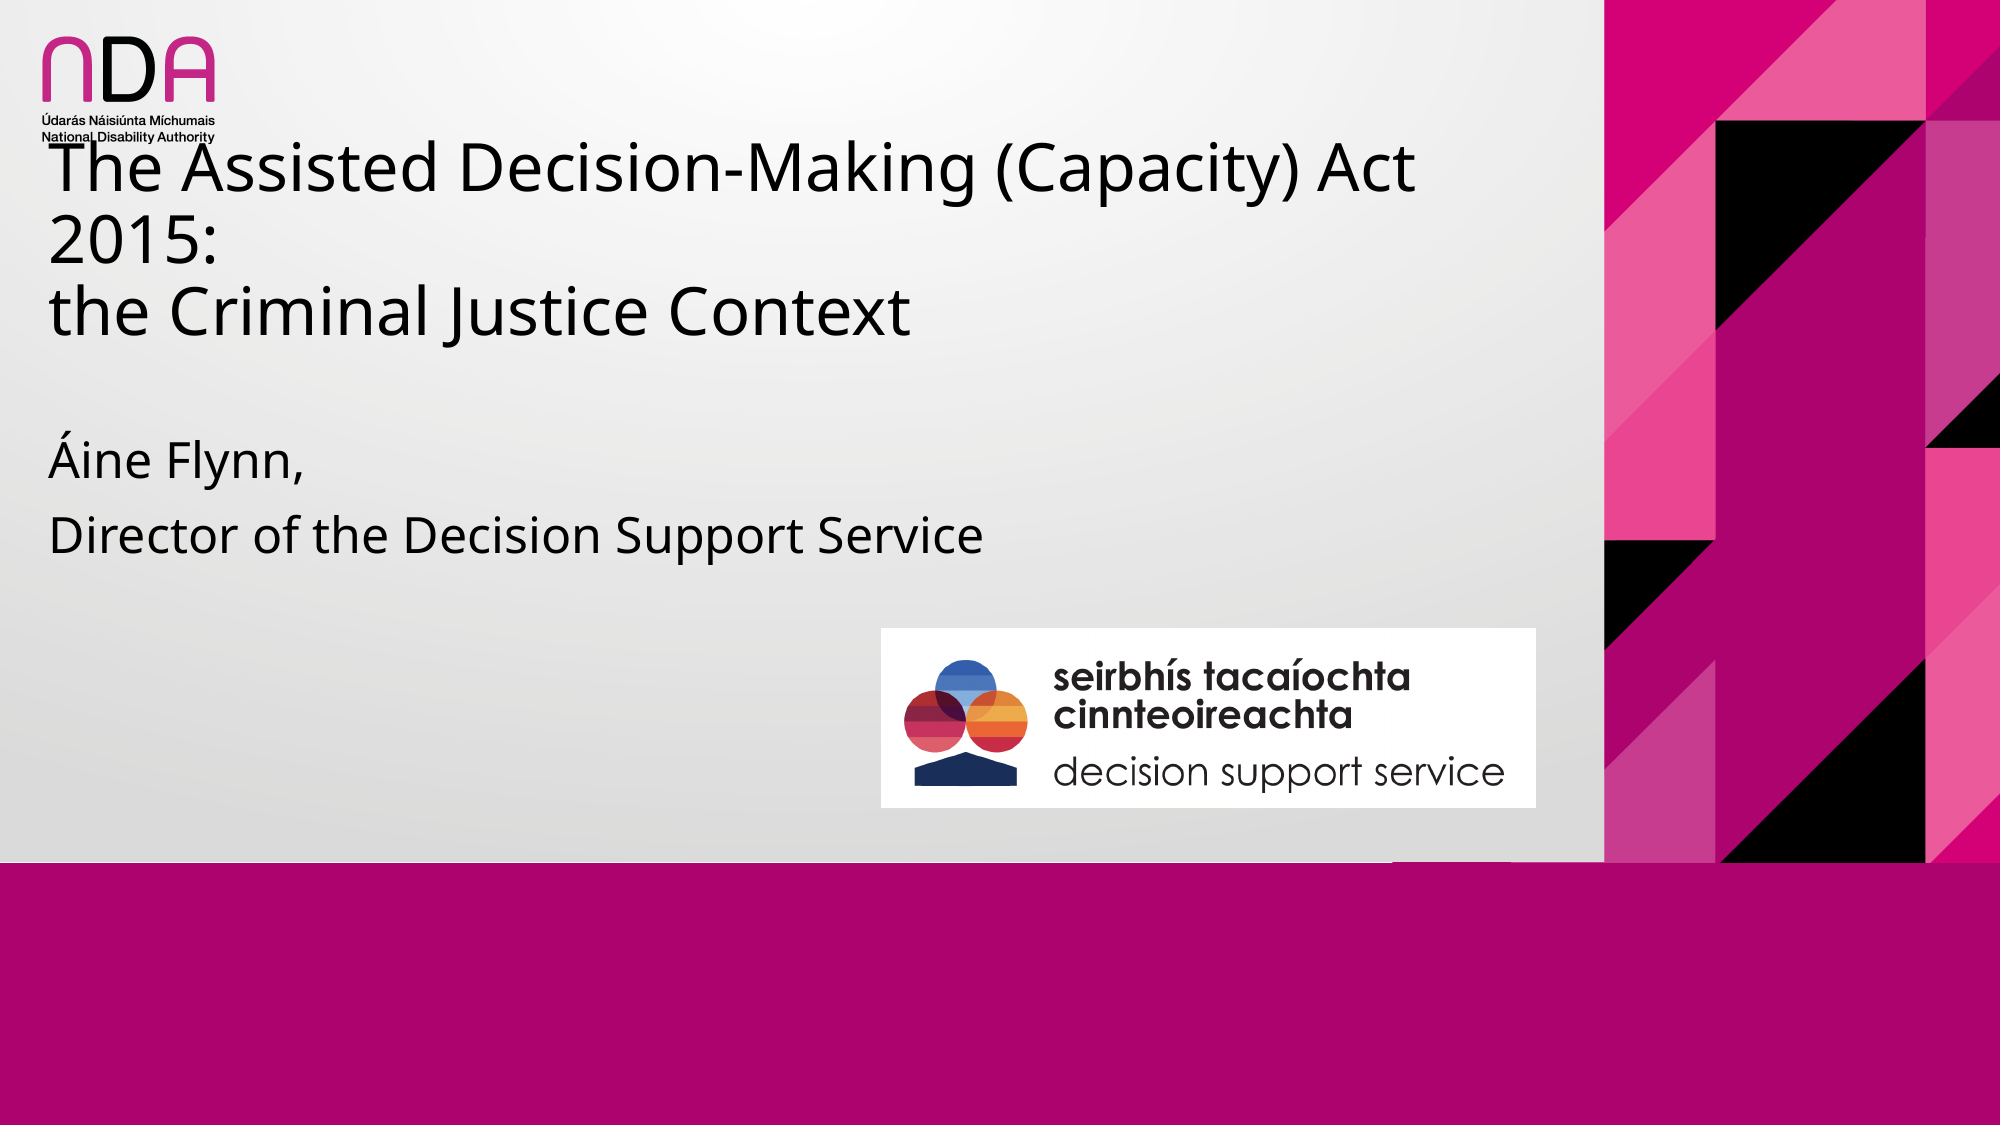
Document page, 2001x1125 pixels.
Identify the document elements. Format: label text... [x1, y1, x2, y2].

picture [0, 0, 2000, 1125]
title The Assisted Decision-Making (Capacity) Act 2015: the Criminal Justice Context [33, 0, 1595, 358]
subtitle Áine Flynn, Director of the Decision Support Service [33, 122, 1599, 593]
